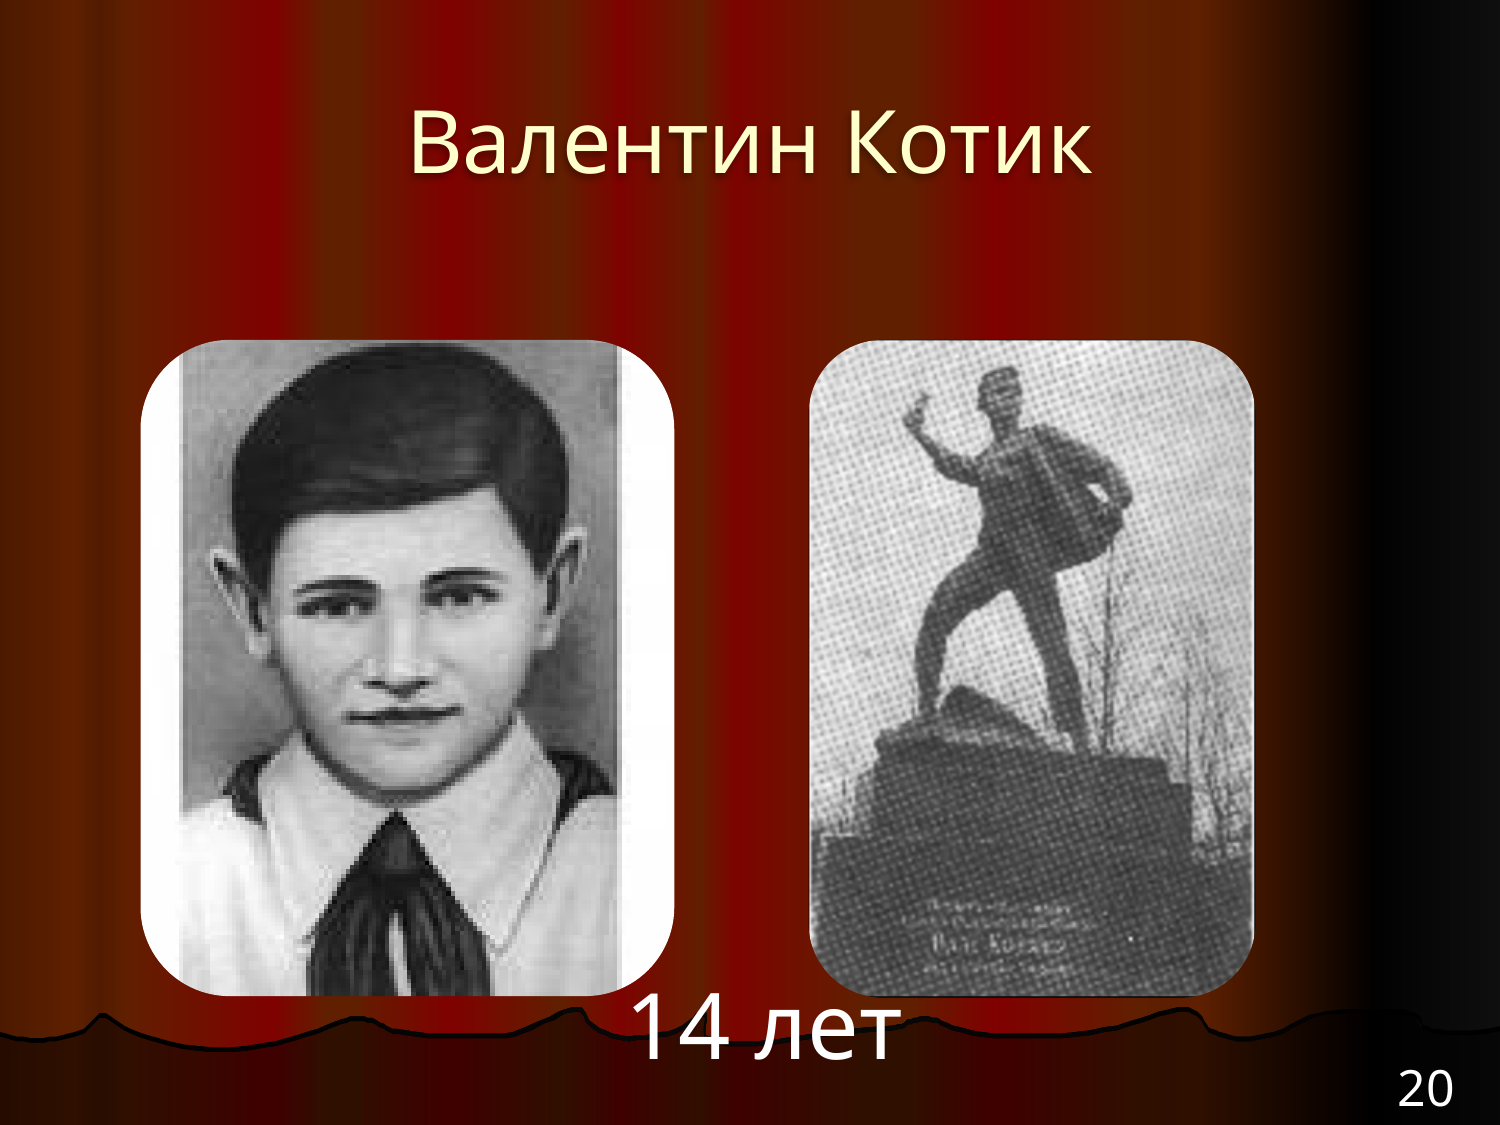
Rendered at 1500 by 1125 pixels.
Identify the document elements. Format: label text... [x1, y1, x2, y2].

picture [140, 339, 675, 997]
text_box 20 [1382, 1049, 1500, 1124]
text_box 14 лет [611, 960, 918, 1086]
picture [808, 339, 1256, 998]
title Валентин Котик [74, 44, 1426, 233]
